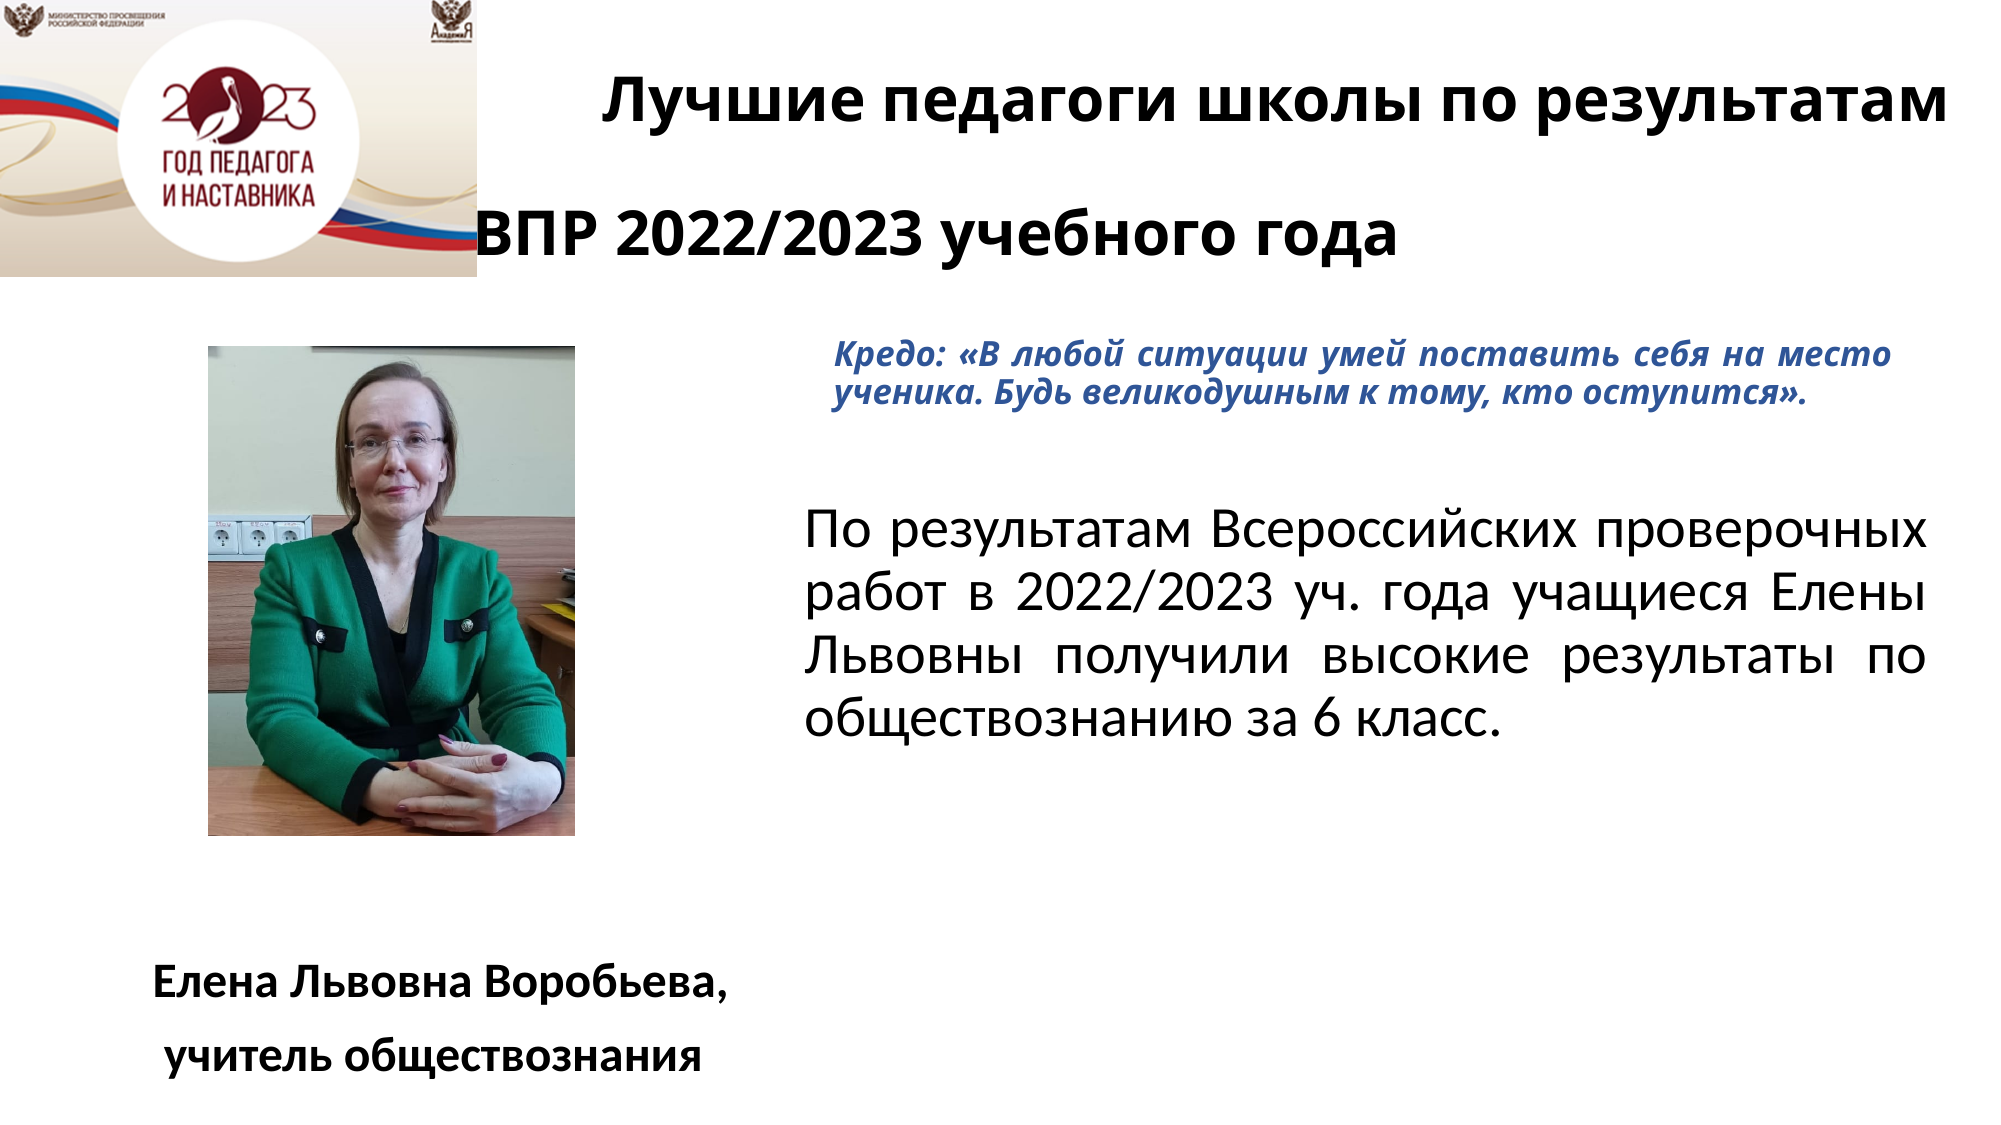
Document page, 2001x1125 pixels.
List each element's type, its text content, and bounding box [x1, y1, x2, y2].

list Кредо: «В любой ситуации умей поставить себя на место ученика. Будь великодушным к тому, кто оступится». [818, 298, 1908, 434]
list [208, 346, 575, 836]
picture [0, 0, 477, 278]
title Лучшие педагоги школы по результатам ВПР 2022/2023 учебного года [477, 59, 1981, 278]
list Елена Львовна Воробьева, учитель обществознания [137, 275, 984, 1096]
list По результатам Всероссийских проверочных работ в 2022/2023 уч. года учащиеся Елены Львовны получили высокие результаты по обществознанию за 6 класс. [790, 490, 1943, 843]
